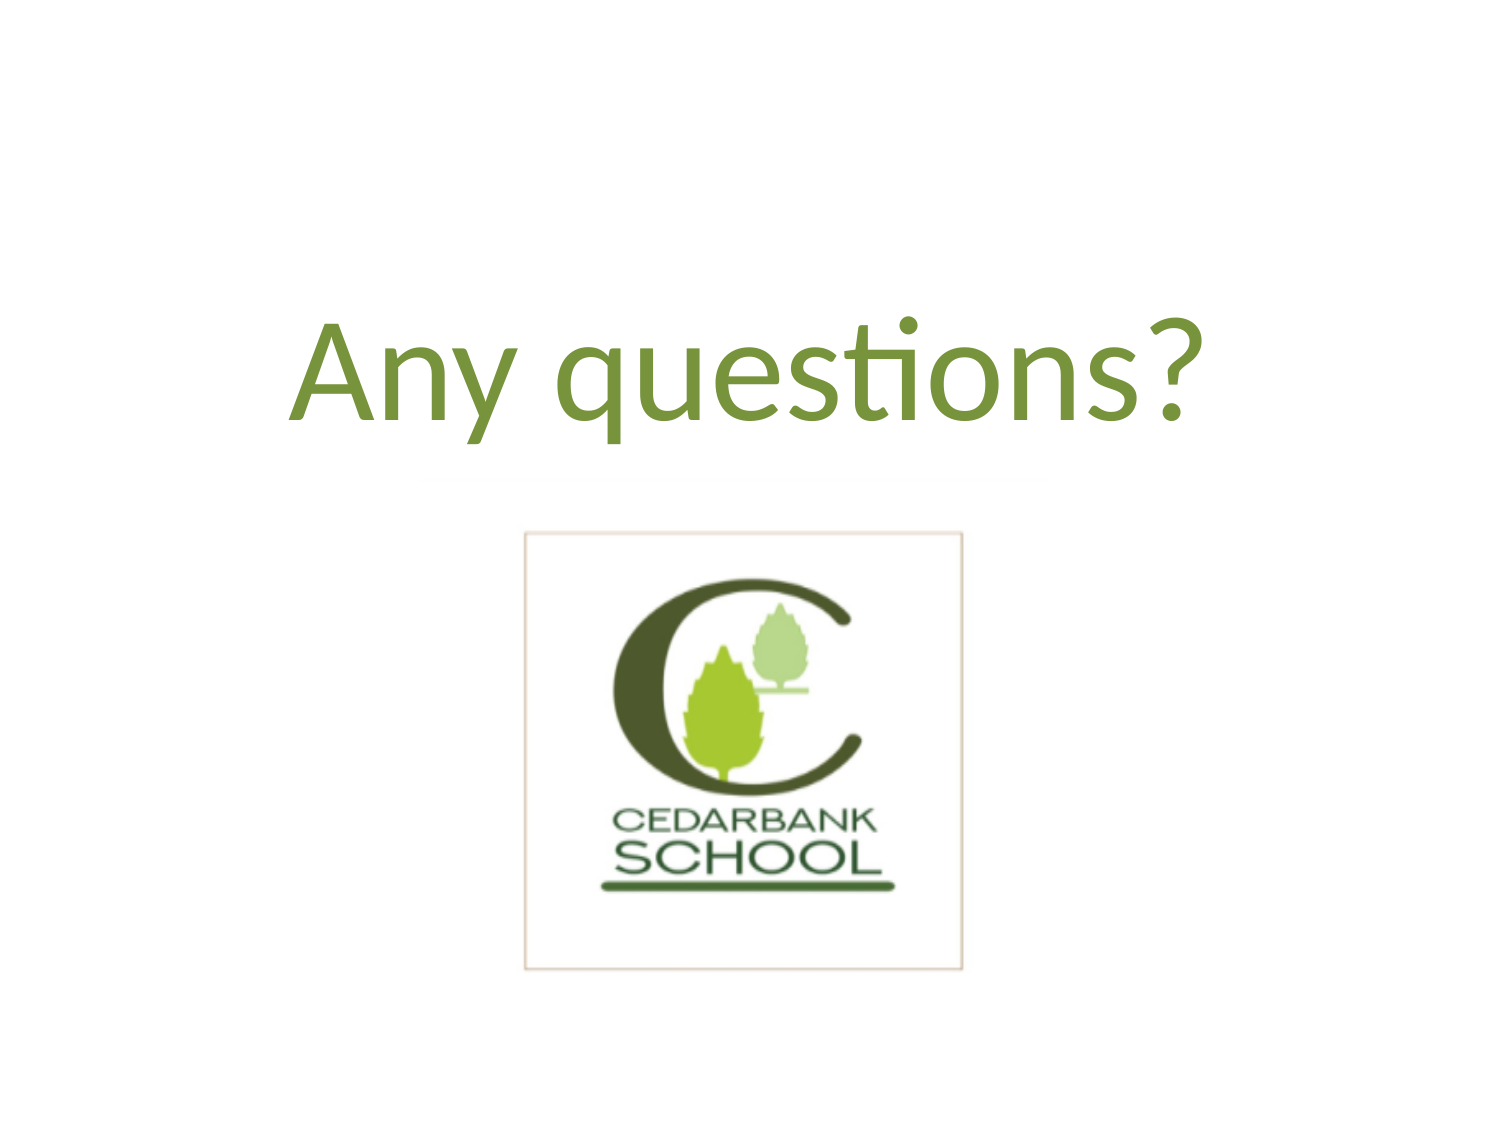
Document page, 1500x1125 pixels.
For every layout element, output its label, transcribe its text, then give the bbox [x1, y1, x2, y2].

list Any questions? [75, 262, 1425, 1005]
picture [418, 479, 1046, 1107]
